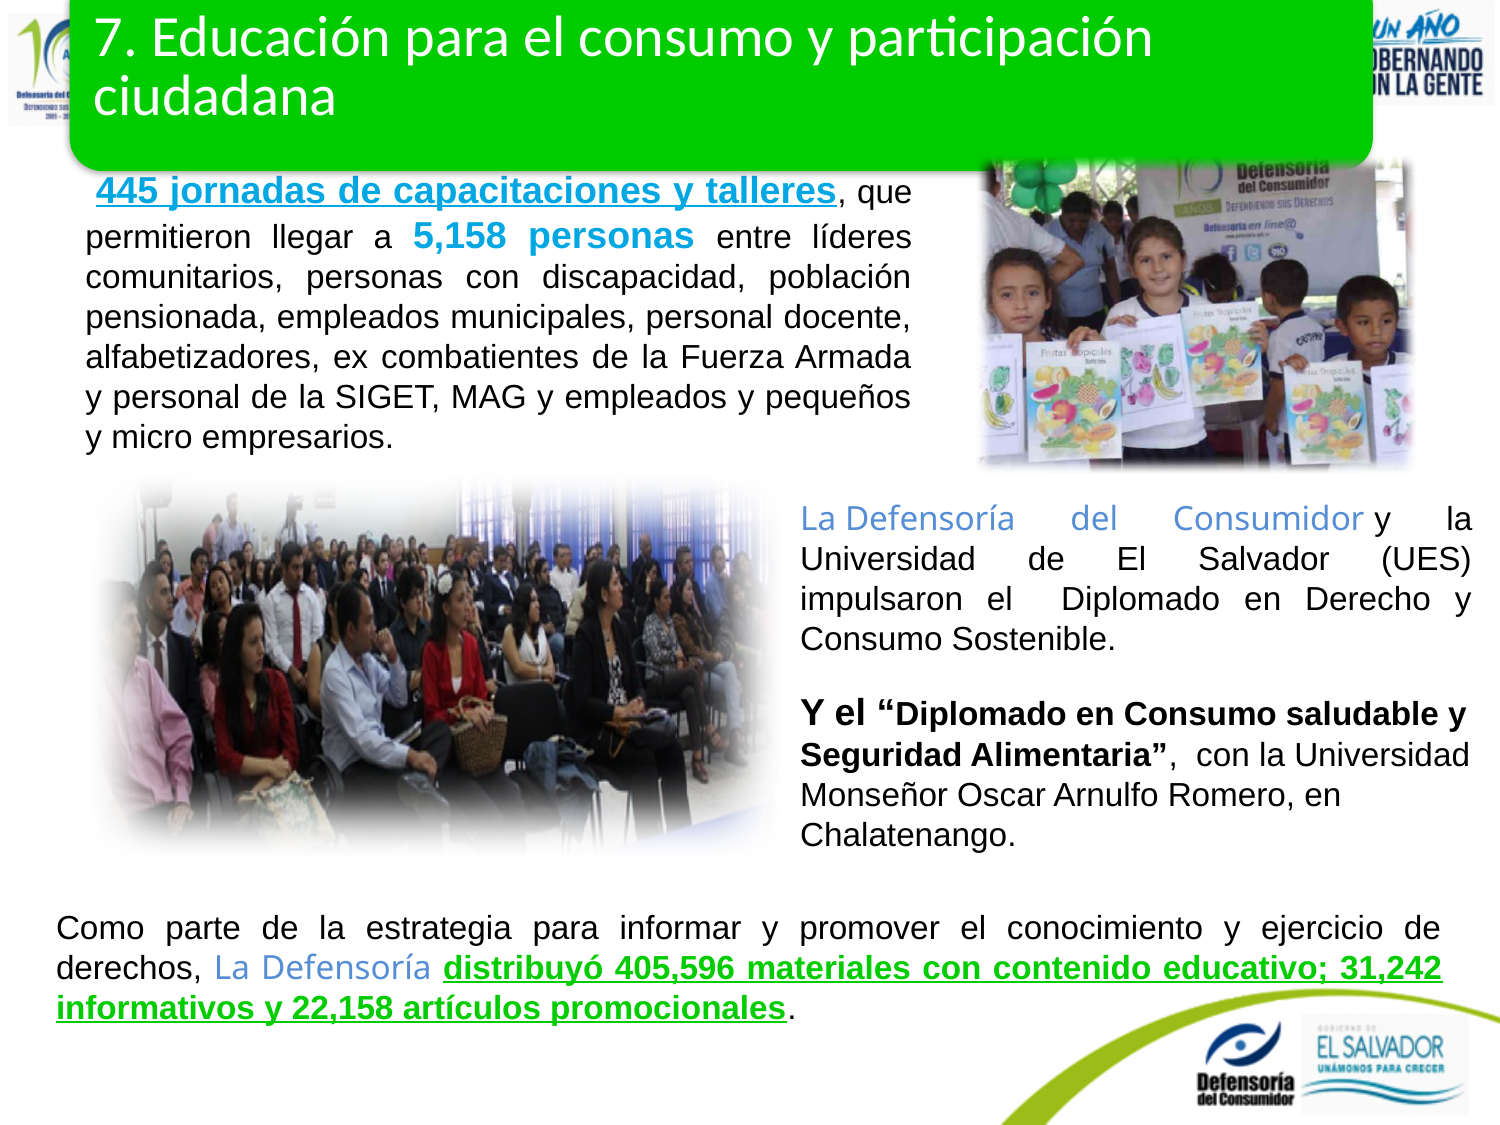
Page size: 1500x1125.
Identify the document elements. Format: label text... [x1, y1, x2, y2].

text_box Y el “Diplomado en Consumo saludable y Seguridad Alimentaria”, con la Universidad Monseñor Oscar Arnulfo Romero, en Chalatenango. [791, 680, 1500, 861]
picture [7, 13, 69, 126]
picture [998, 986, 1500, 1125]
picture [1374, 0, 1495, 105]
text_box Como parte de la estrategia para informar y promover el conocimiento y ejercicio de derechos, La Defensoría distribuyó 405,596 materiales con contenido educativo; 31,242 informativos y 22,158 artículos promocionales. [41, 898, 1459, 1034]
picture [86, 470, 786, 862]
text_box 445 jornadas de capacitaciones y talleres, que permitieron llegar a 5,158 personas entre líderes comunitarios, personas con discapacidad, población pensionada, empleados municipales, personal docente, alfabetizadores, ex combatientes de la Fuerza Armada y personal de la SIGET, MAG y empleados y pequeños y micro empresarios. [70, 179, 928, 463]
text_box La Defensoría del Consumidor y la Universidad de El Salvador (UES) impulsaron el Diplomado en Derecho y Consumo Sostenible. [791, 489, 1488, 665]
picture [975, 154, 1418, 475]
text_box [69, 0, 1374, 172]
